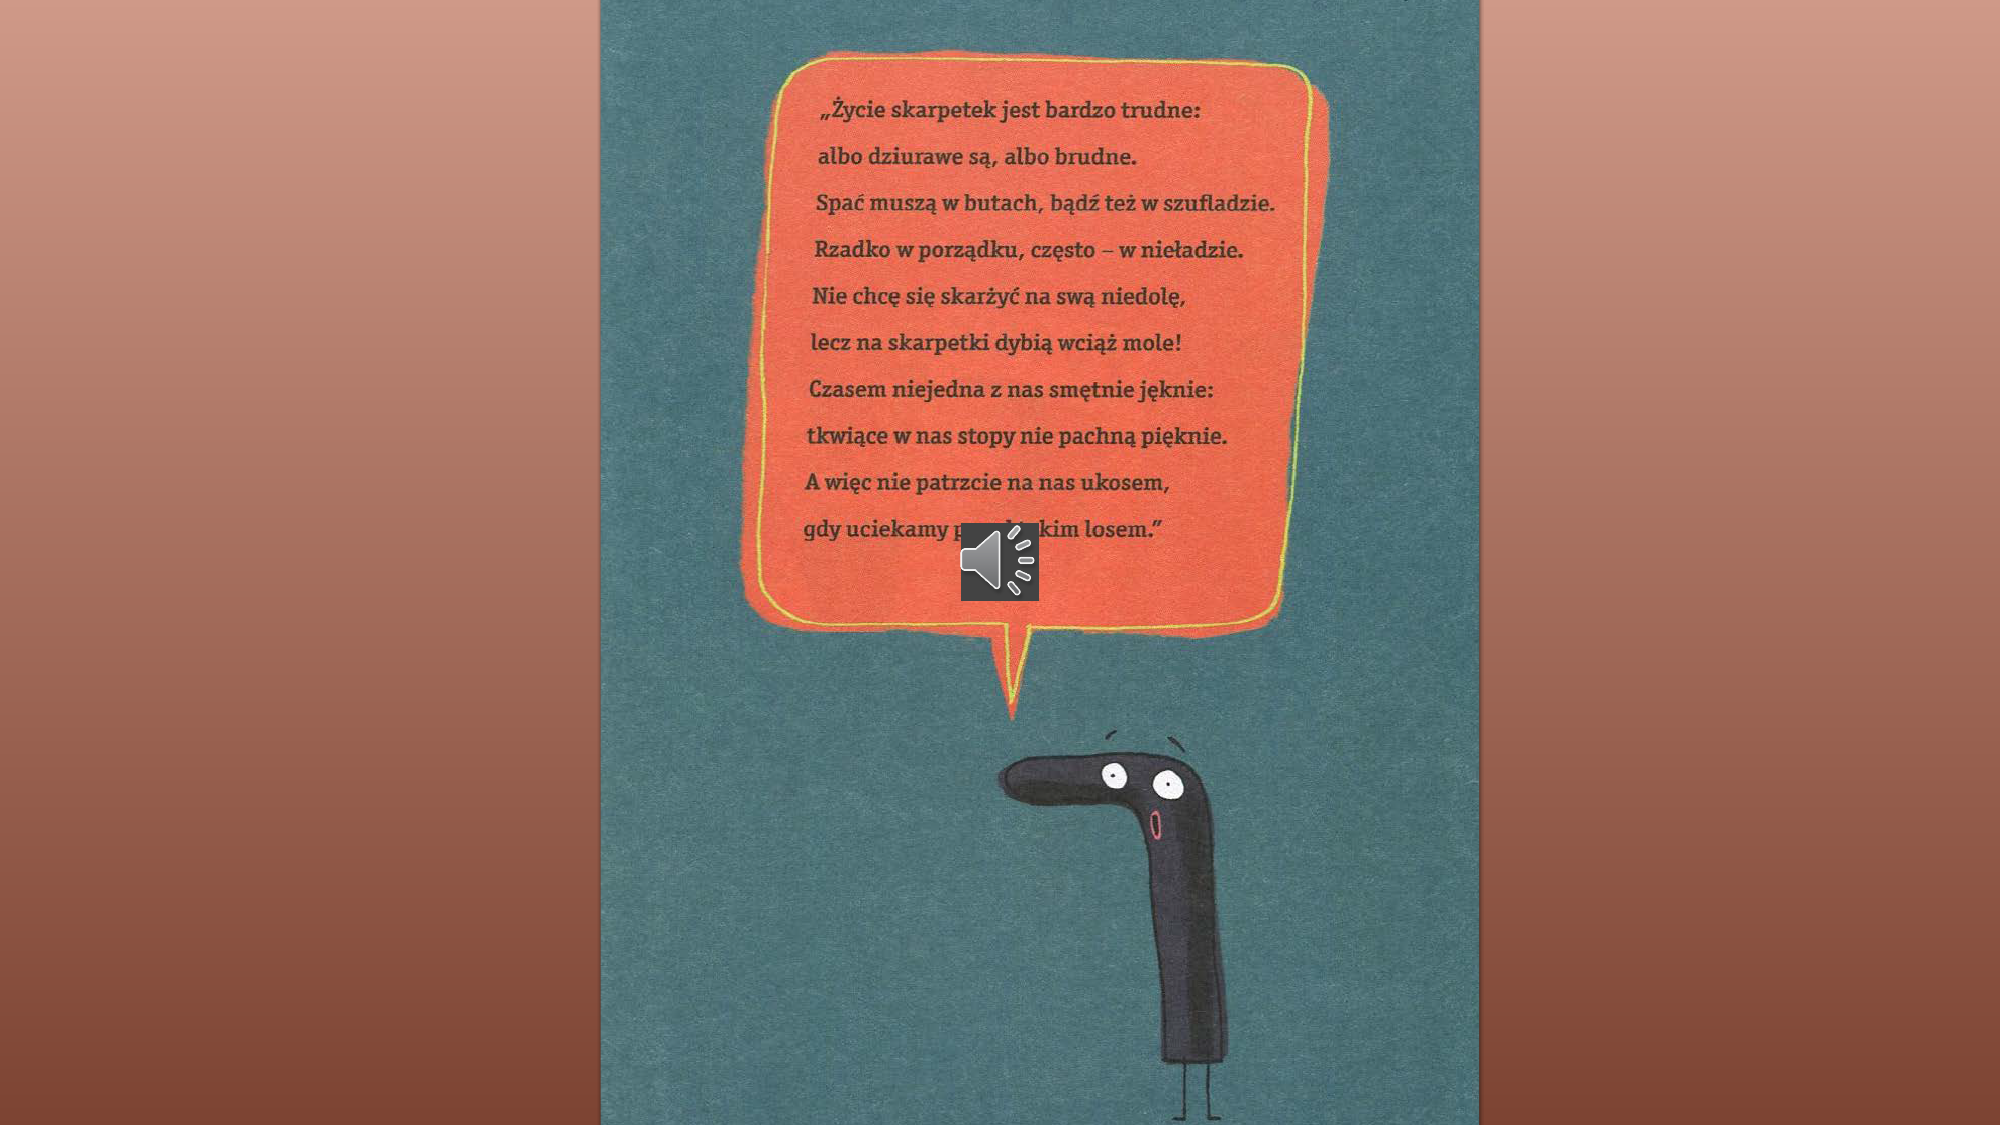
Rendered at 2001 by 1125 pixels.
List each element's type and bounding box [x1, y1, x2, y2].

picture [959, 522, 1040, 603]
list [600, 0, 1480, 1125]
